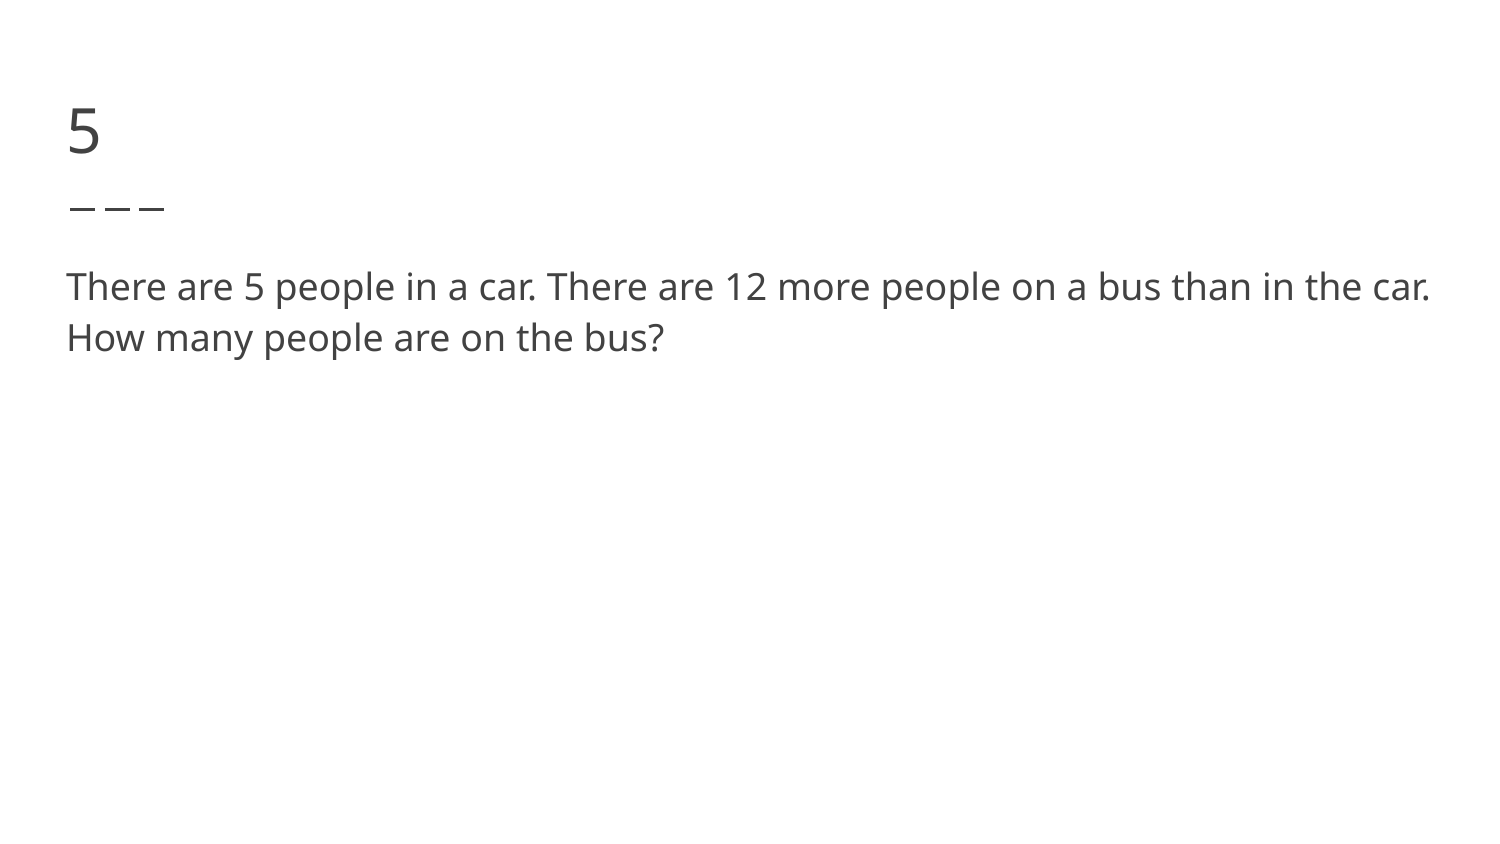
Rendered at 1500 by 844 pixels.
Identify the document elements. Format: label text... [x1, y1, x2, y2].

title 5 [51, 61, 1449, 182]
list There are 5 people in a car. There are 12 more people on a bus than in the car. How many people are on the bus? [51, 240, 1449, 750]
